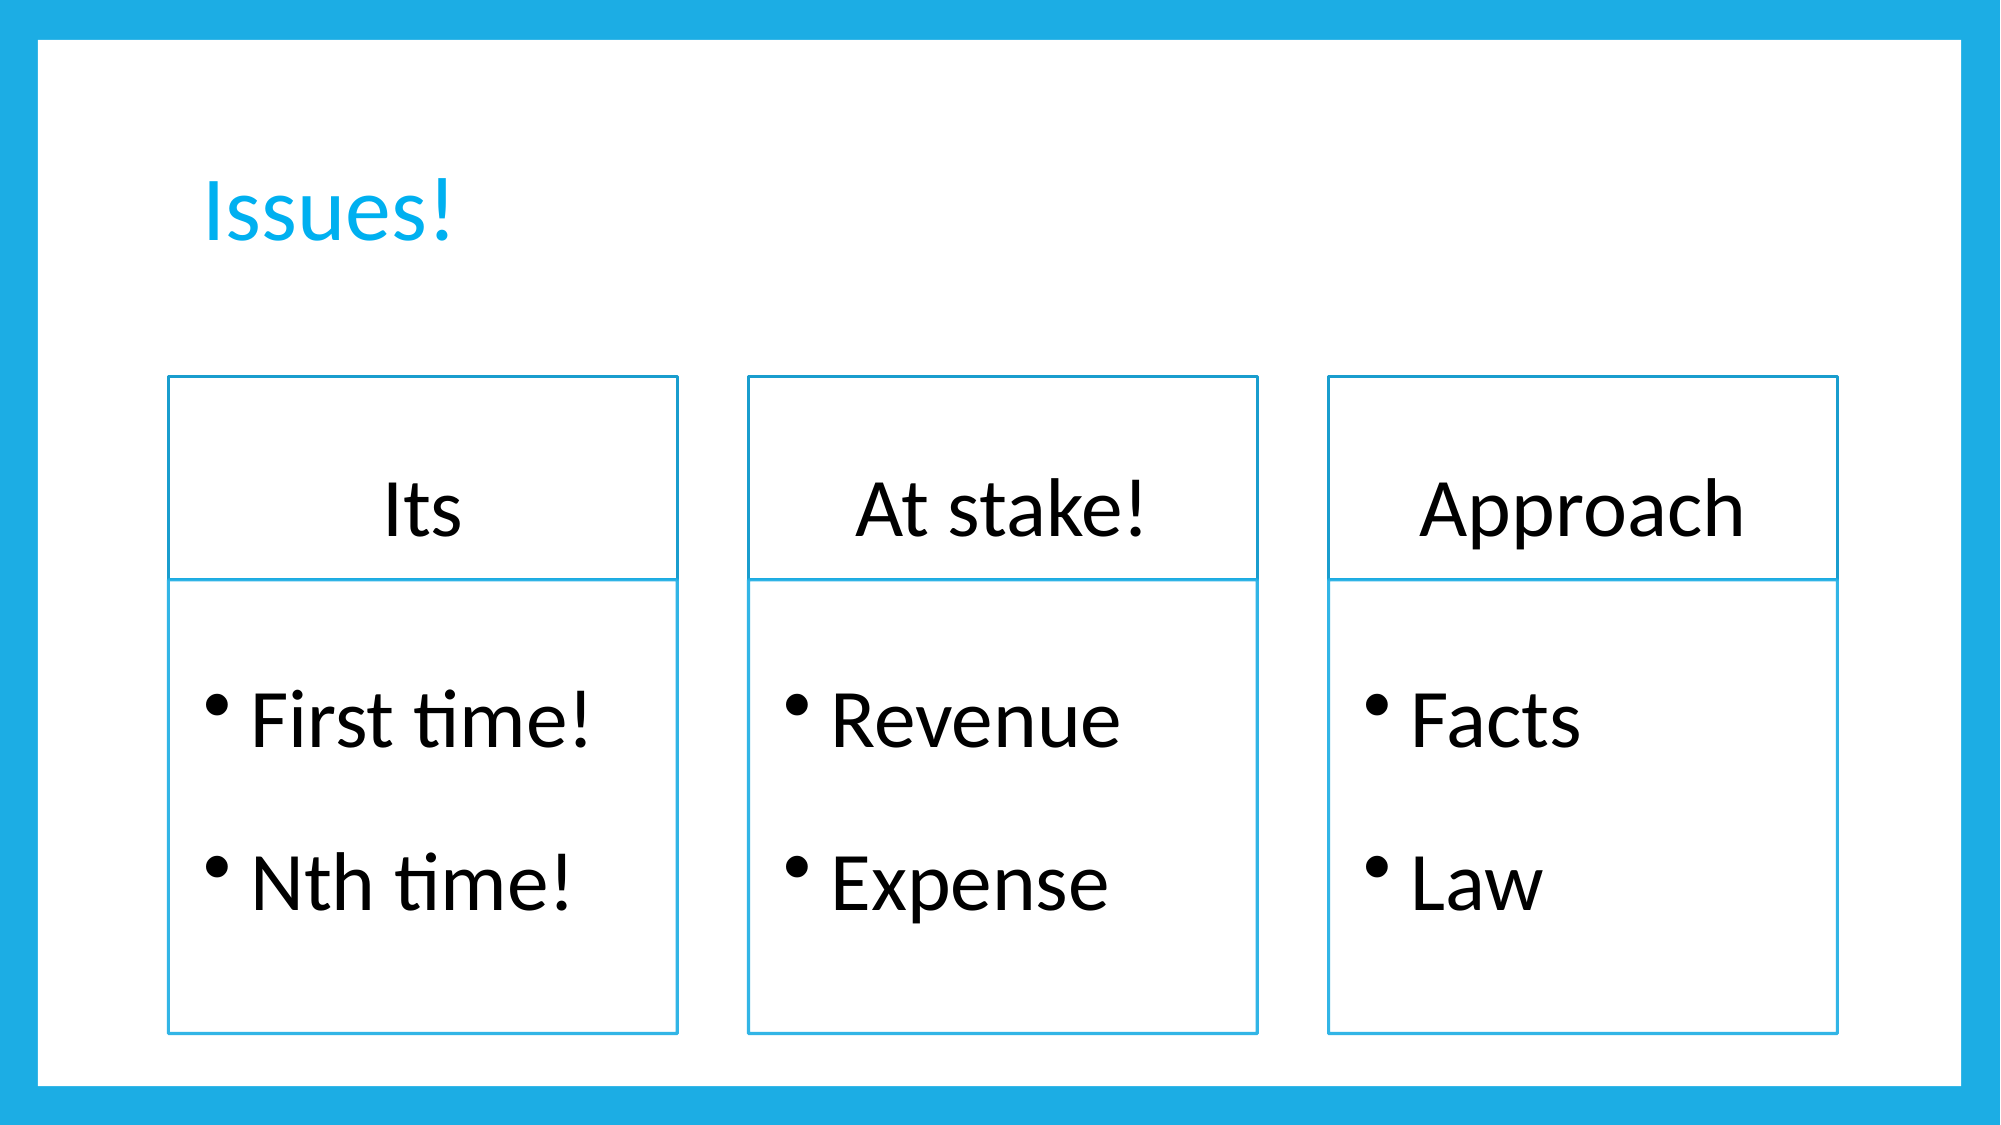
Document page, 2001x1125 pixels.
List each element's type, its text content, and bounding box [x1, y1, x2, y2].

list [167, 374, 1839, 1036]
title Issues! [187, 99, 1808, 323]
